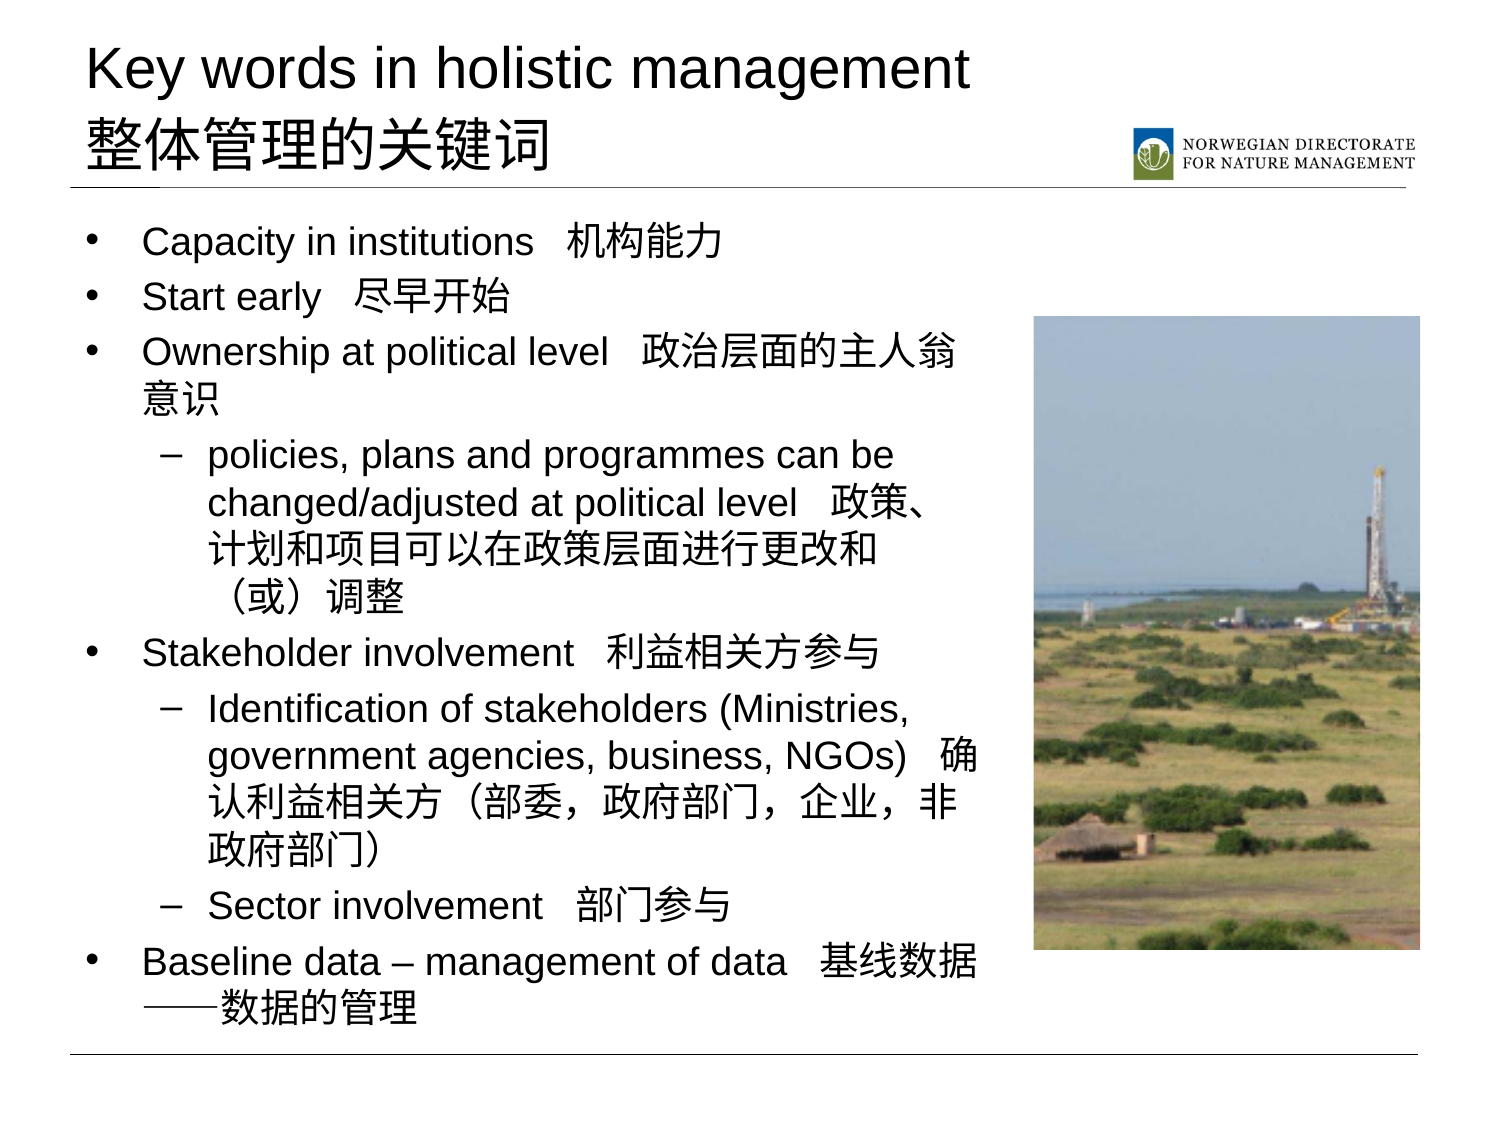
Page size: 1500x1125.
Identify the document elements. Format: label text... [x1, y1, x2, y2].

picture [1033, 316, 1421, 950]
picture [1125, 119, 1421, 187]
title Key words in holistic management 整体管理的关键词 [70, 44, 1102, 188]
list Capacity in institutions 机构能力 Start early 尽早开始 Ownership at political level 政治层面的主人翁意识 policies, plans and programmes can be changed/adjusted at political level 政策、计划和项目可以在政策层面进行更改和（或）调整 Stakeholder involvement 利益相关方参与 Identification of stakeholders (Ministries, government agencies, business, NGOs) 确认利益相关方（部委，政府部门，企业，非政府部门） Sector involvement 部门参与 Baseline data – management of data 基线数据——数据的管理 [70, 207, 999, 985]
